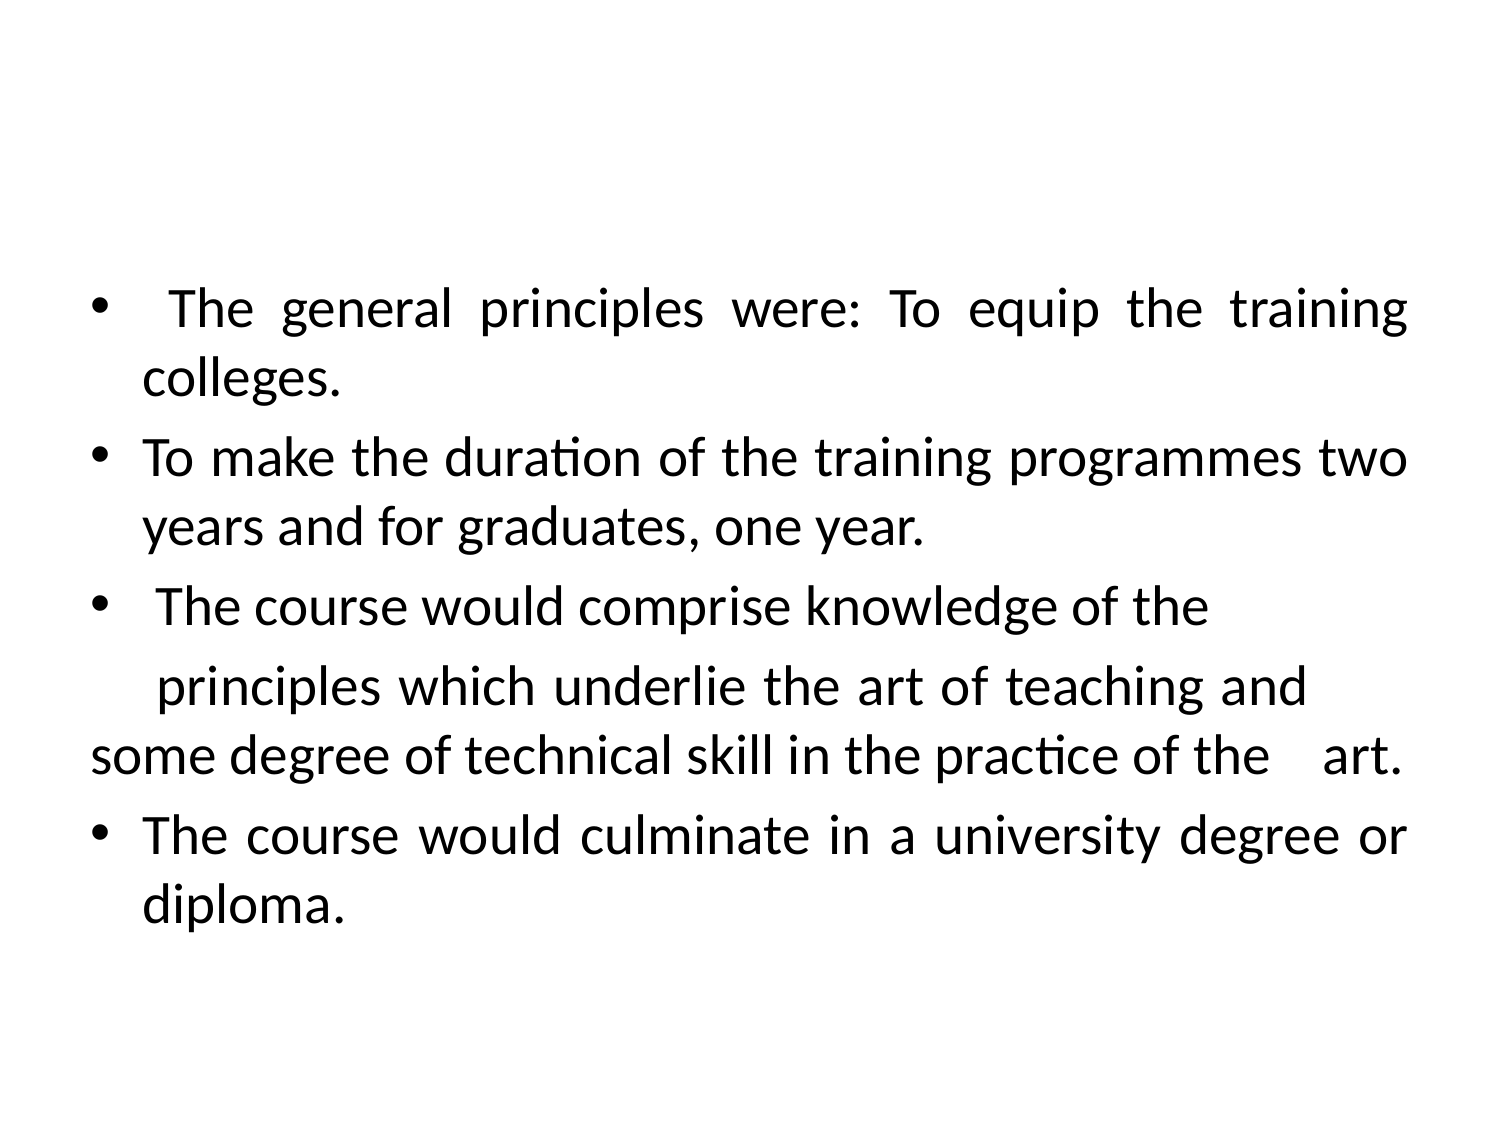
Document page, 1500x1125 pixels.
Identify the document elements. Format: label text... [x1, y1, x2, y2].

list The general principles were: To equip the training colleges. To make the duration of the training programmes two years and for graduates, one year. The course would comprise knowledge of the principles which underlie the art of teaching and some degree of technical skill in the practice of the art. The course would culminate in a university degree or diploma. [75, 262, 1425, 1005]
